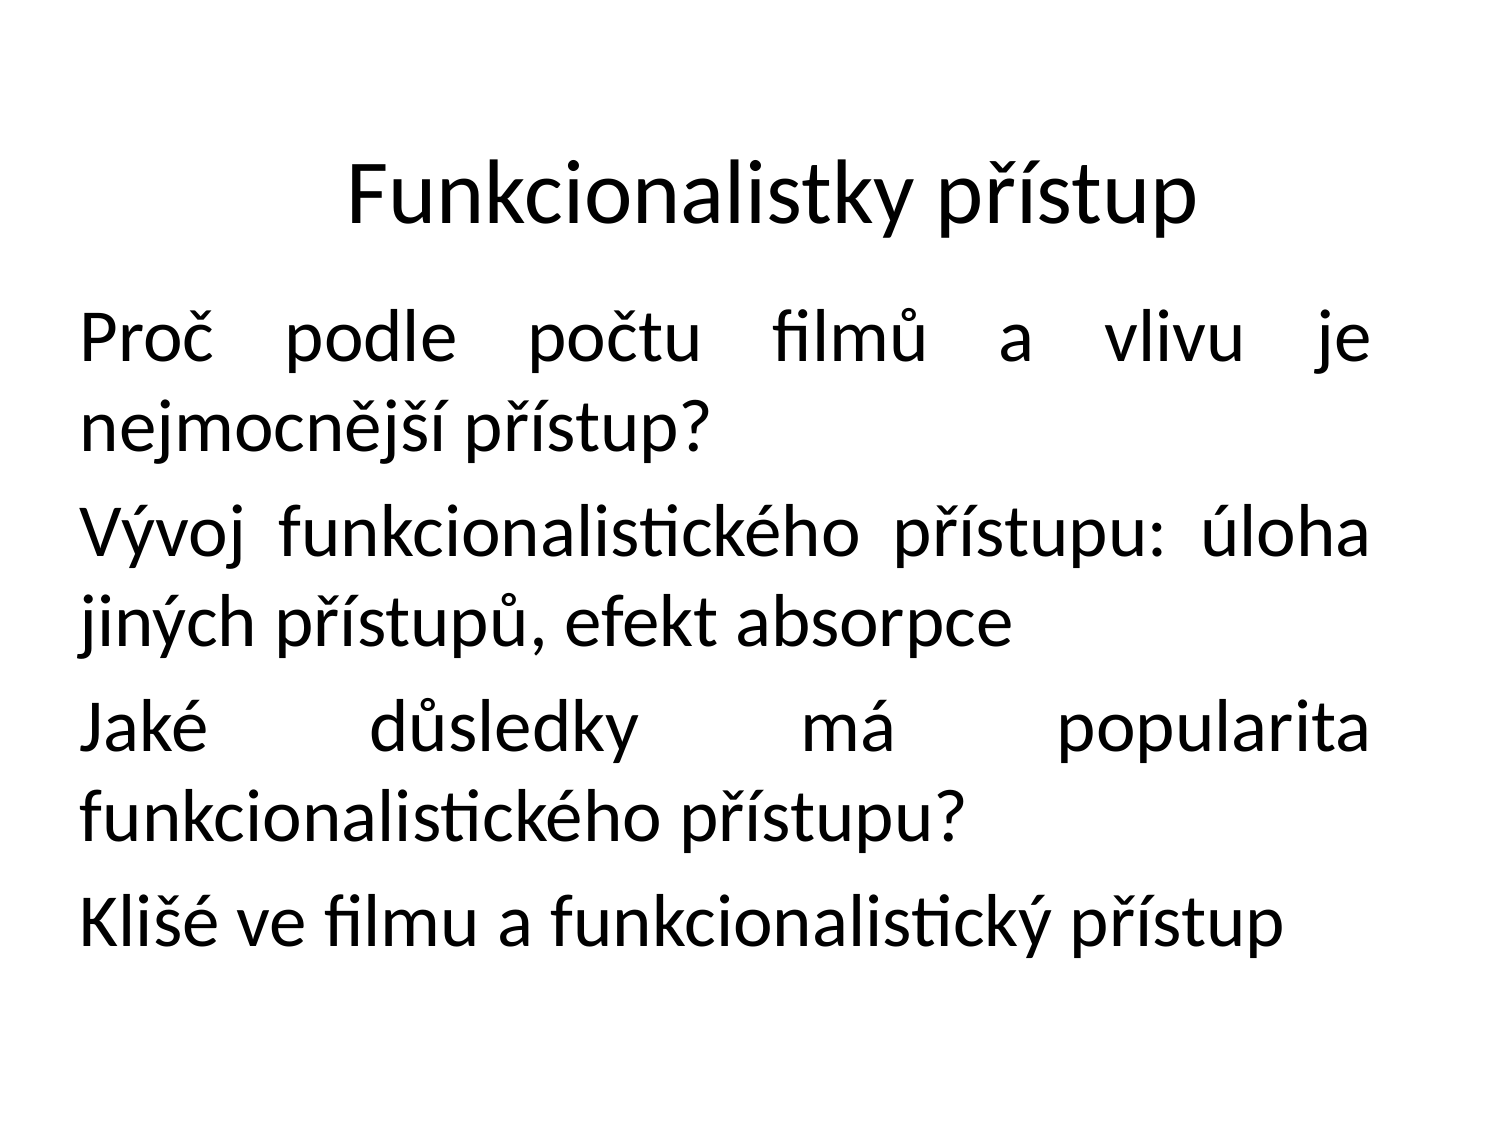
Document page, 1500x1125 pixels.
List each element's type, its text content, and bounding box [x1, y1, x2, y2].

title Funkcionalistky přístup [135, 66, 1411, 308]
subtitle Proč podle počtu filmů a vlivu je nejmocnější přístup? Vývoj funkcionalistického přístupu: úloha jiných přístupů, efekt absorpce Jaké důsledky má popularita funkcionalistického přístupu? Klišé ve filmu a funkcionalistický přístup [64, 278, 1388, 1000]
